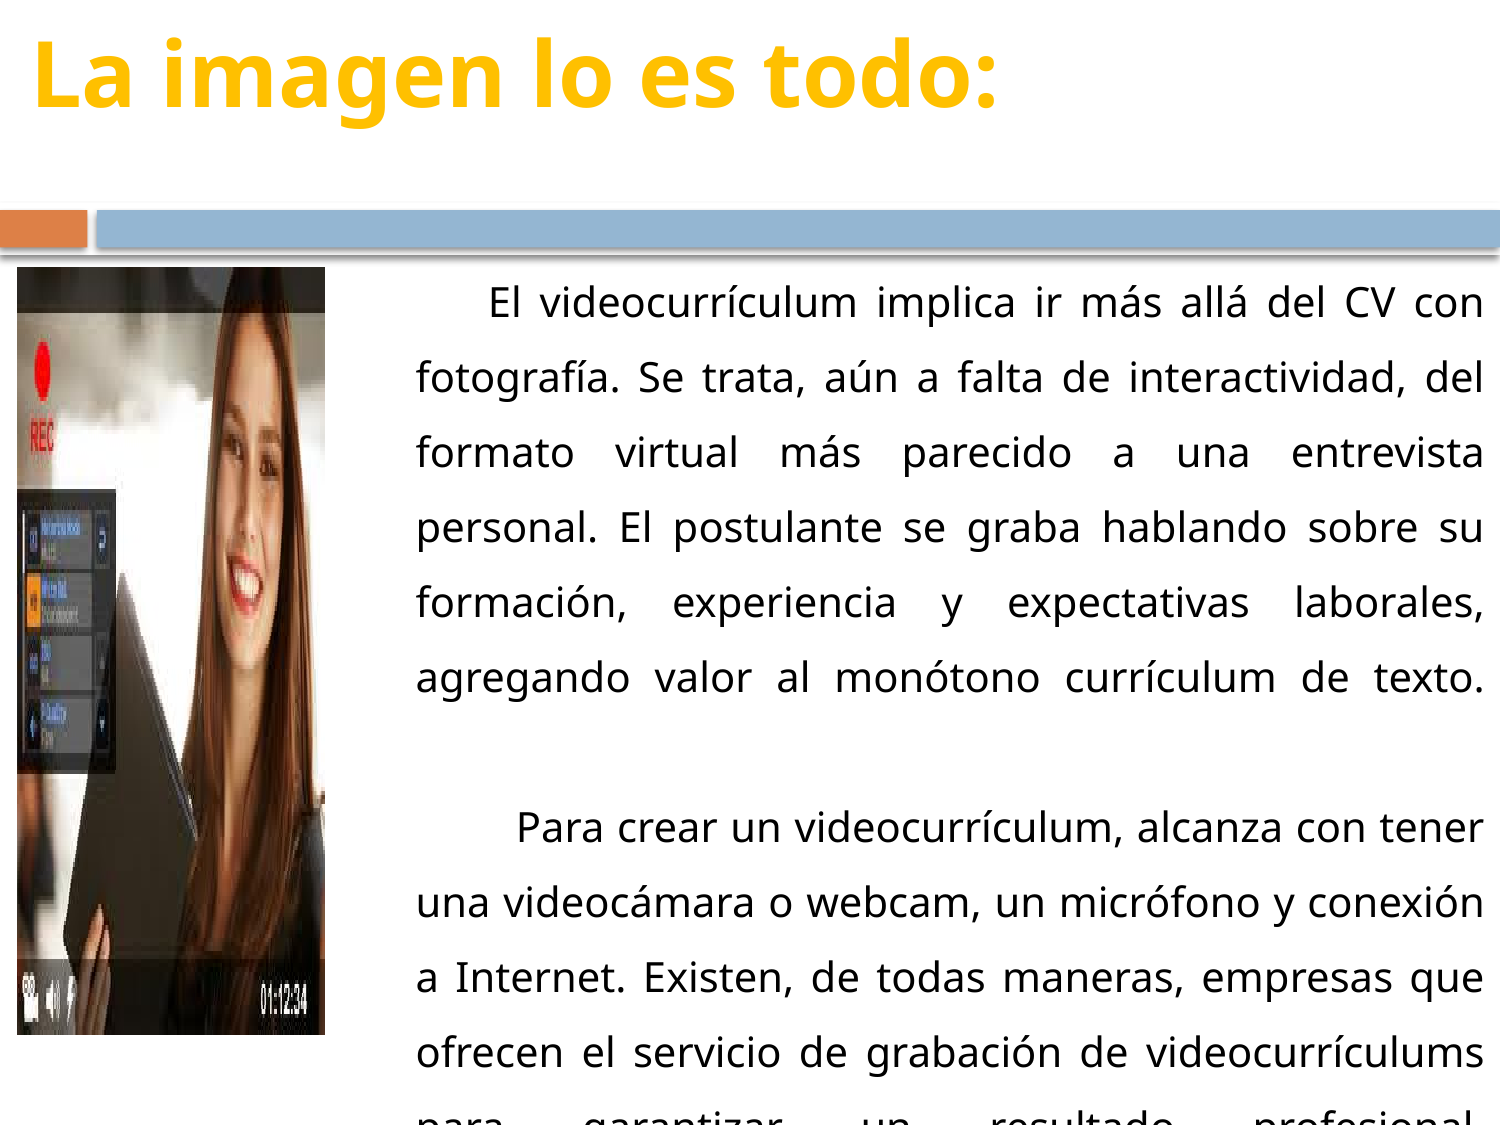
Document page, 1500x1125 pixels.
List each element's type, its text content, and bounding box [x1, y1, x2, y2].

list El videocurrículum implica ir más allá del CV con fotografía. Se trata, aún a falta de interactividad, del formato virtual más parecido a una entrevista personal. El postulante se graba hablando sobre su formación, experiencia y expectativas laborales, agregando valor al monótono currículum de texto. Para crear un videocurrículum, alcanza con tener una videocámara o webcam, un micrófono y conexión a Internet. Existen, de todas maneras, empresas que ofrecen el servicio de grabación de videocurrículums para garantizar un resultado profesional. [348, 243, 1500, 1125]
title La imagen lo es todo: [15, 4, 1059, 138]
picture [17, 266, 326, 1036]
